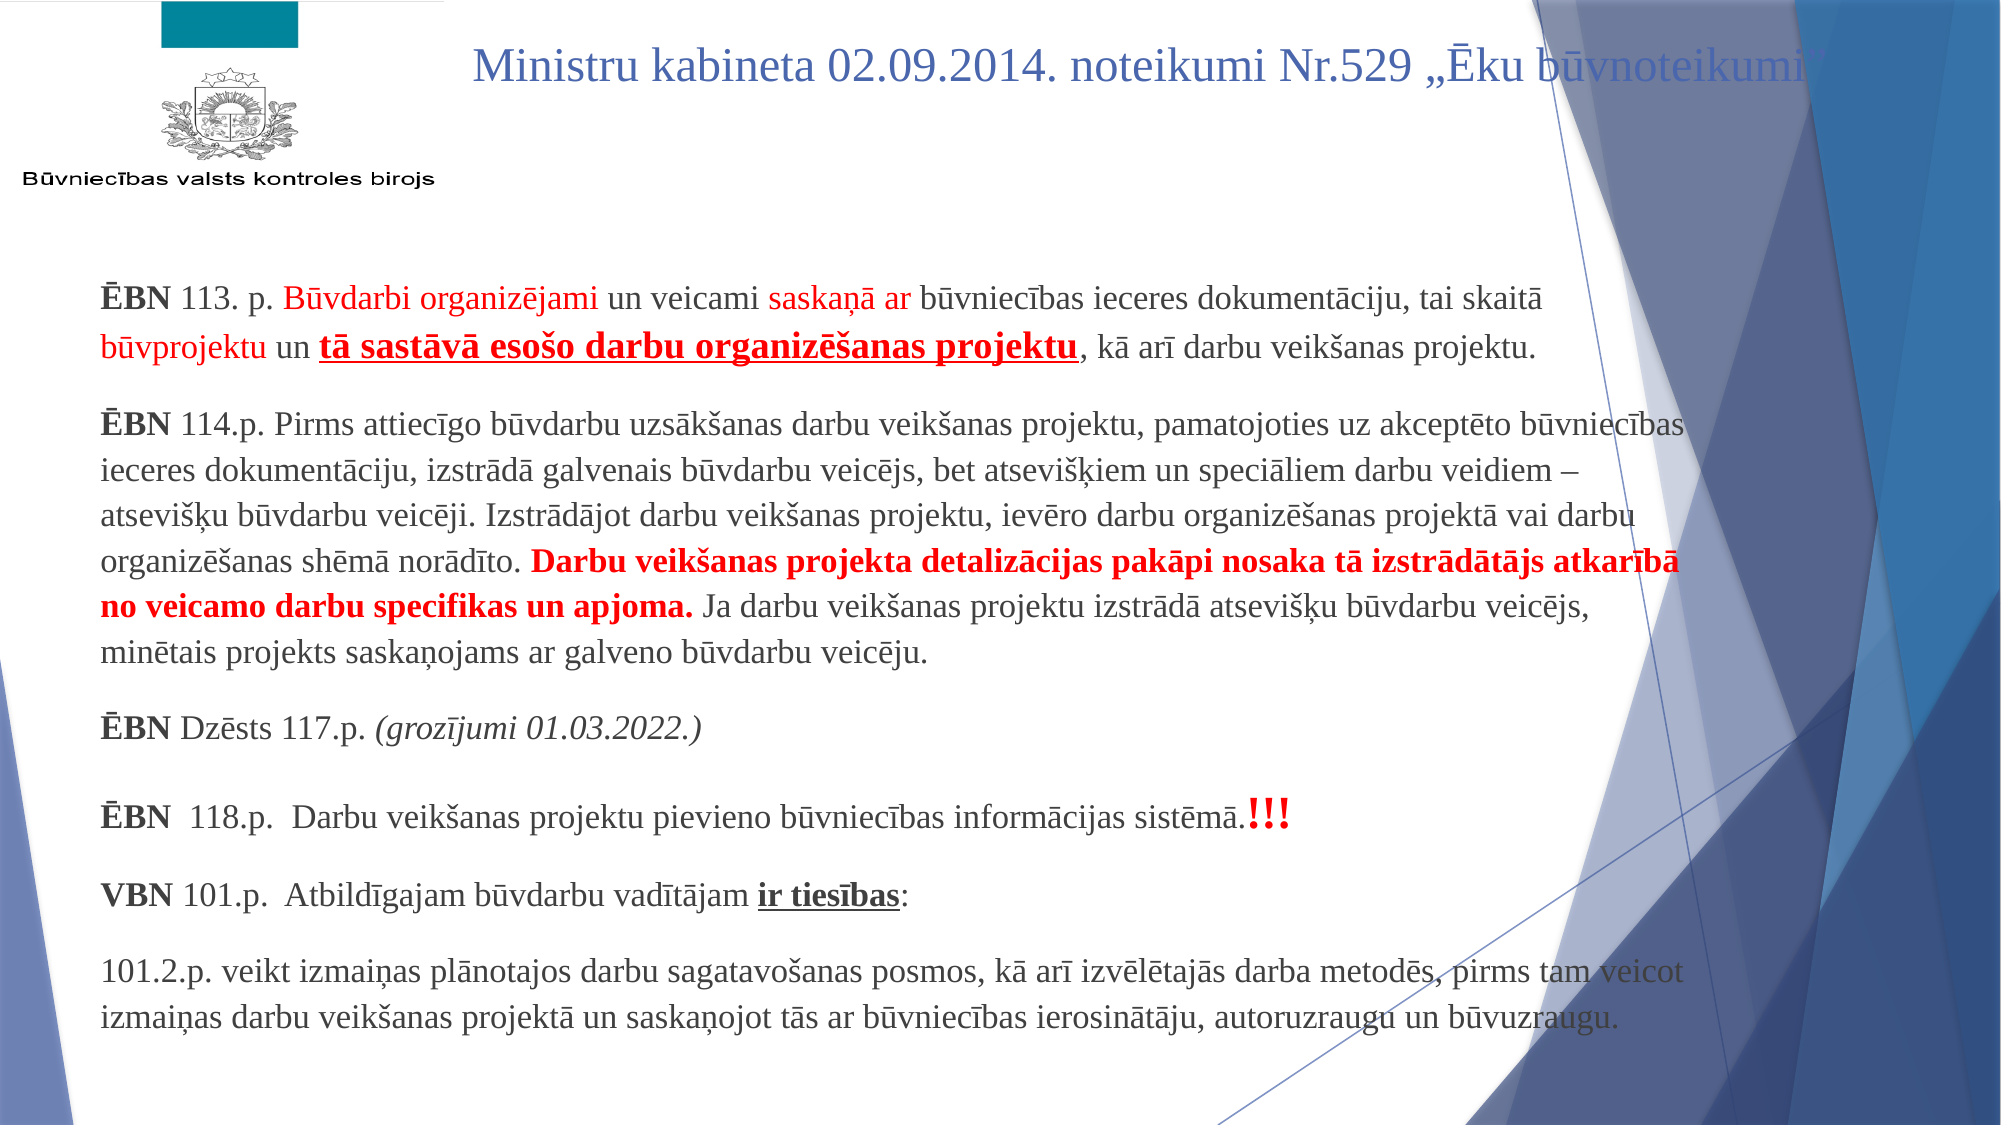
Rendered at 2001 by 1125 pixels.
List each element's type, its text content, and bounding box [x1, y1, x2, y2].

list ĒBN 113. p. Būvdarbi organizējami un veicami saskaņā ar būvniecības ieceres dokumentāciju, tai skaitā būvprojektu un tā sastāvā esošo darbu organizēšanas projektu, kā arī darbu veikšanas projektu. ĒBN 114.p. Pirms attiecīgo būvdarbu uzsākšanas darbu veikšanas projektu, pamatojoties uz akceptēto būvniecības ieceres dokumentāciju, izstrādā galvenais būvdarbu veicējs, bet atsevišķiem un speciāliem darbu veidiem – atsevišķu būvdarbu veicēji. Izstrādājot darbu veikšanas projektu, ievēro darbu organizēšanas projektā vai darbu organizēšanas shēmā norādīto. Darbu veikšanas projekta detalizācijas pakāpi nosaka tā izstrādātājs atkarībā no veicamo darbu specifikas un apjoma. Ja darbu veikšanas projektu izstrādā atsevišķu būvdarbu veicējs, minētais projekts saskaņojams ar galveno būvdarbu veicēju. ĒBN Dzēsts 117.p. (grozījumi 01.03.2022.) ĒBN 118.p. Darbu veikšanas projektu pievieno būvniecības informācijas sistēmā.!!! VBN 101.p. Atbildīgajam būvdarbu vadītājam ir tiesības: 101.2.p. veikt izmaiņas plānotajos darbu sagatavošanas posmos, kā arī izvēlētajās darba metodēs, pirms tam veicot izmaiņas darbu veikšanas projektā un saskaņojot tās ar būvniecības ierosinātāju, autoruzraugu un būvuzraugu. [85, 262, 1713, 1087]
picture [0, 1, 445, 202]
title Ministru kabineta 02.09.2014. noteikumi Nr.529 „Ēku būvnoteikumi” [457, 25, 1898, 243]
